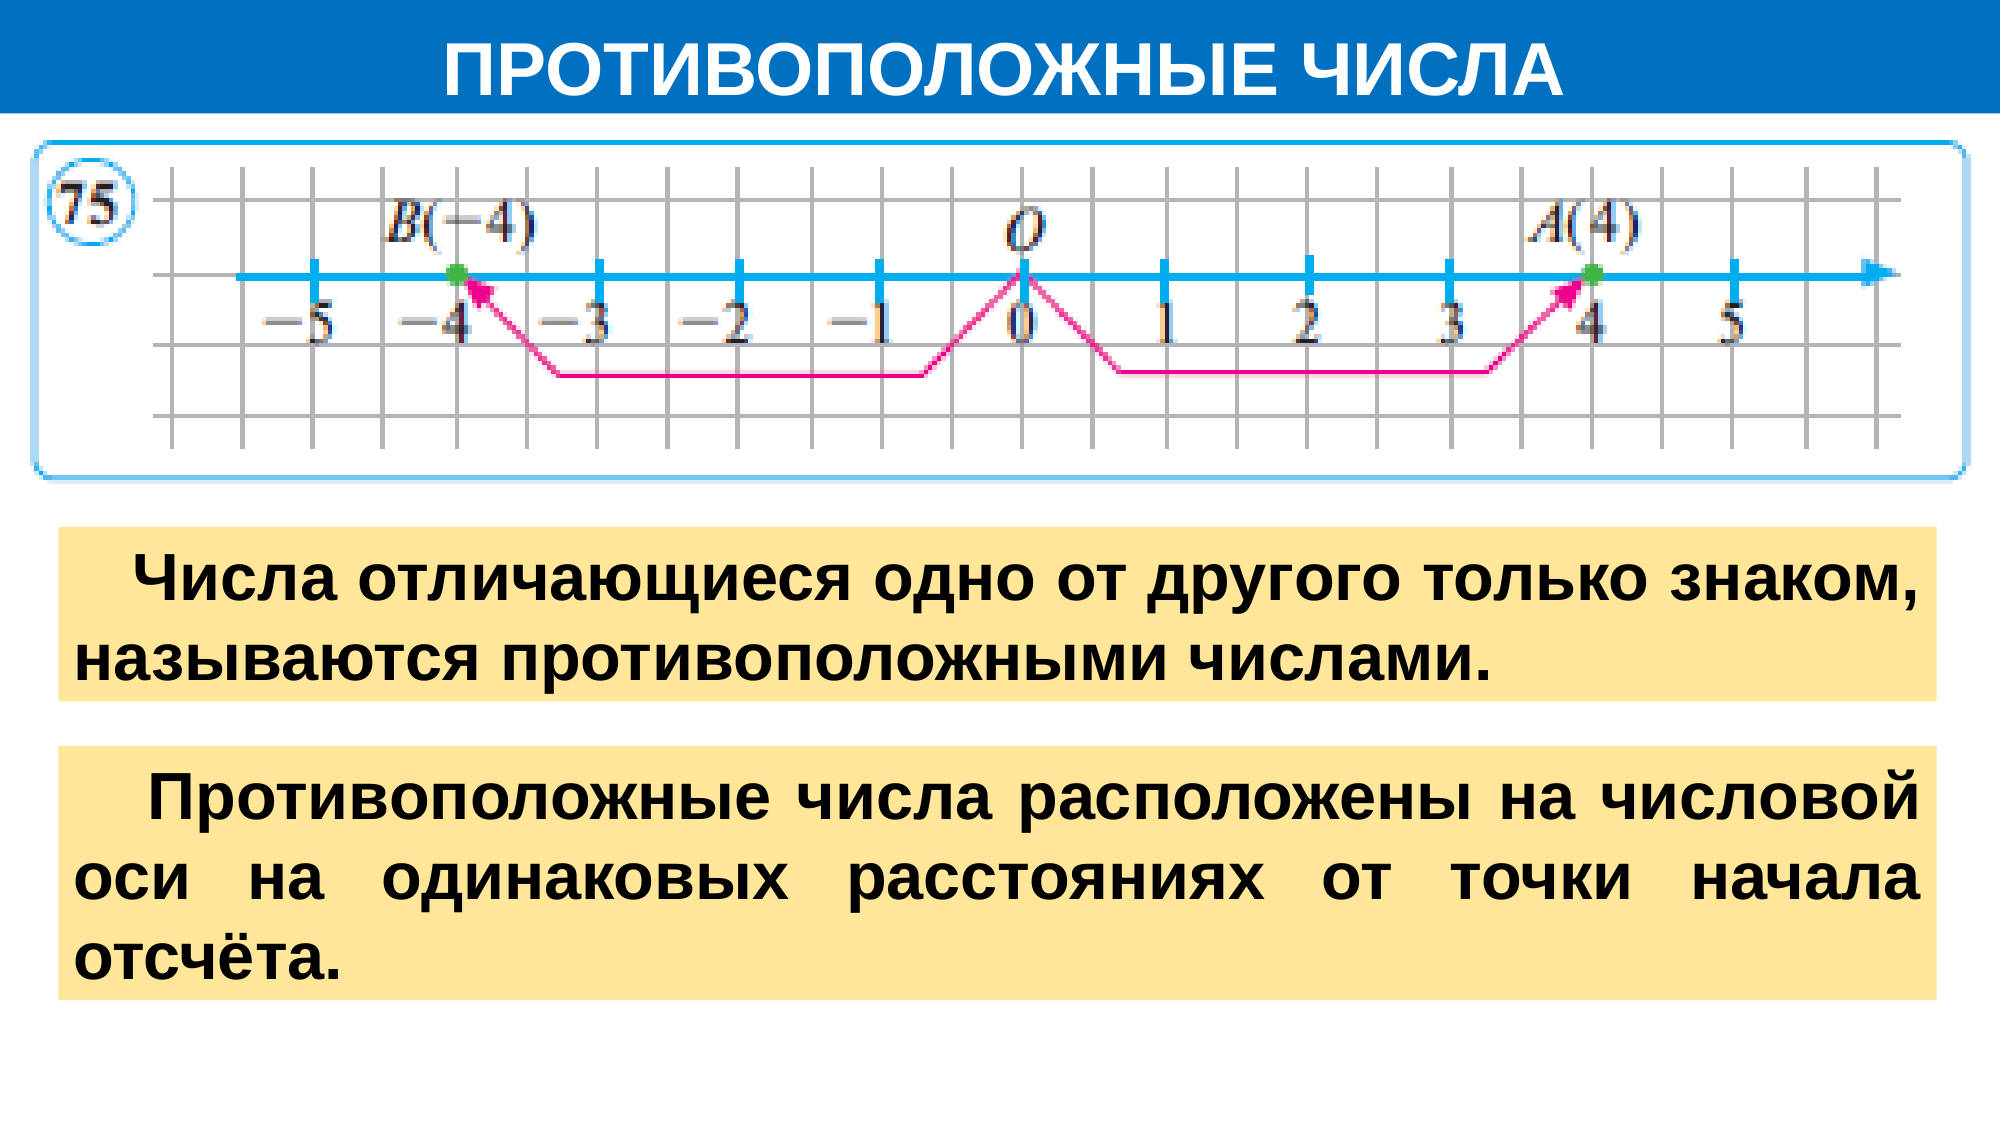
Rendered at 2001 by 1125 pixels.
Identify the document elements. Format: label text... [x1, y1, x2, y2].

picture [26, 132, 1976, 485]
text_box [0, 0, 2000, 114]
text_box Противоположные числа расположены на числовой оси на одинаковых расстояниях от точки начала отсчёта. [58, 745, 1937, 1001]
text_box ПРОТИВОПОЛОЖНЫЕ ЧИСЛА [4, 13, 2000, 119]
text_box Числа отличающиеся одно от другого только знаком, называются противоположными числами. [58, 526, 1937, 702]
